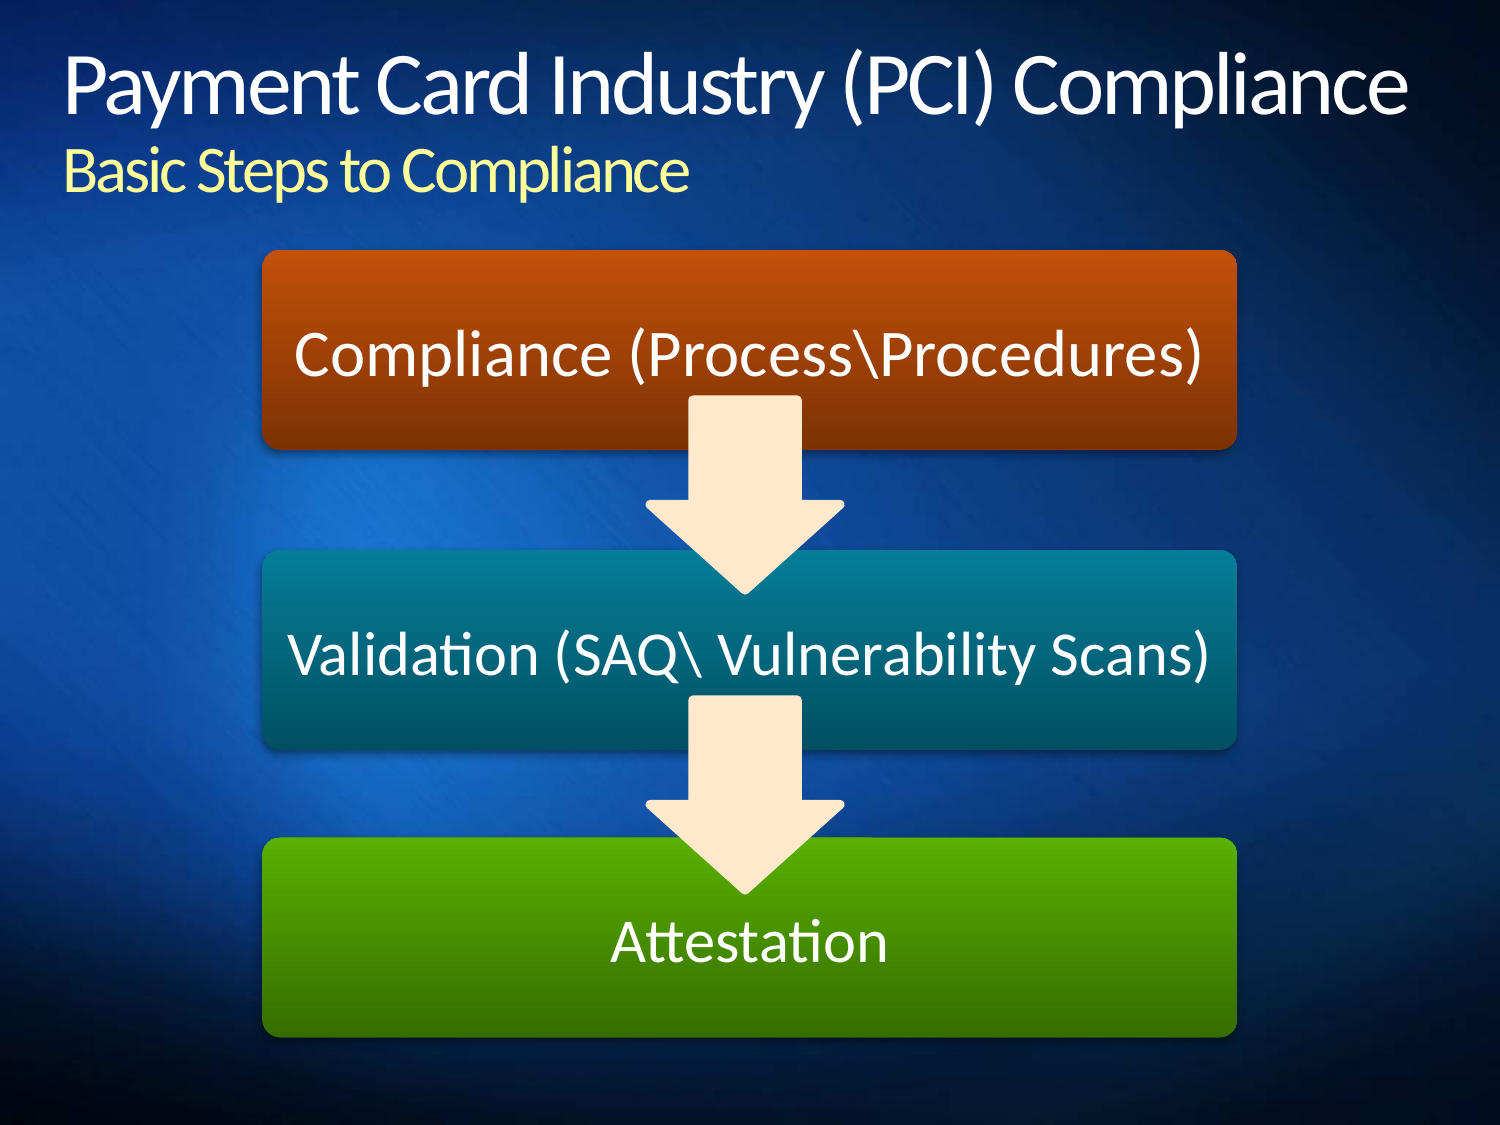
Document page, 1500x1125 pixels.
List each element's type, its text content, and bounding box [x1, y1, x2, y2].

title Payment Card Industry (PCI) Compliance Basic Steps to Compliance [62, 37, 1438, 209]
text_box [649, 399, 841, 591]
text_box Compliance (Process\Procedures) [262, 249, 1238, 451]
text_box Validation (SAQ\ Vulnerability Scans) [262, 549, 1238, 751]
picture [0, 0, 1500, 1125]
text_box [649, 699, 841, 891]
text_box Attestation [262, 837, 1238, 1038]
